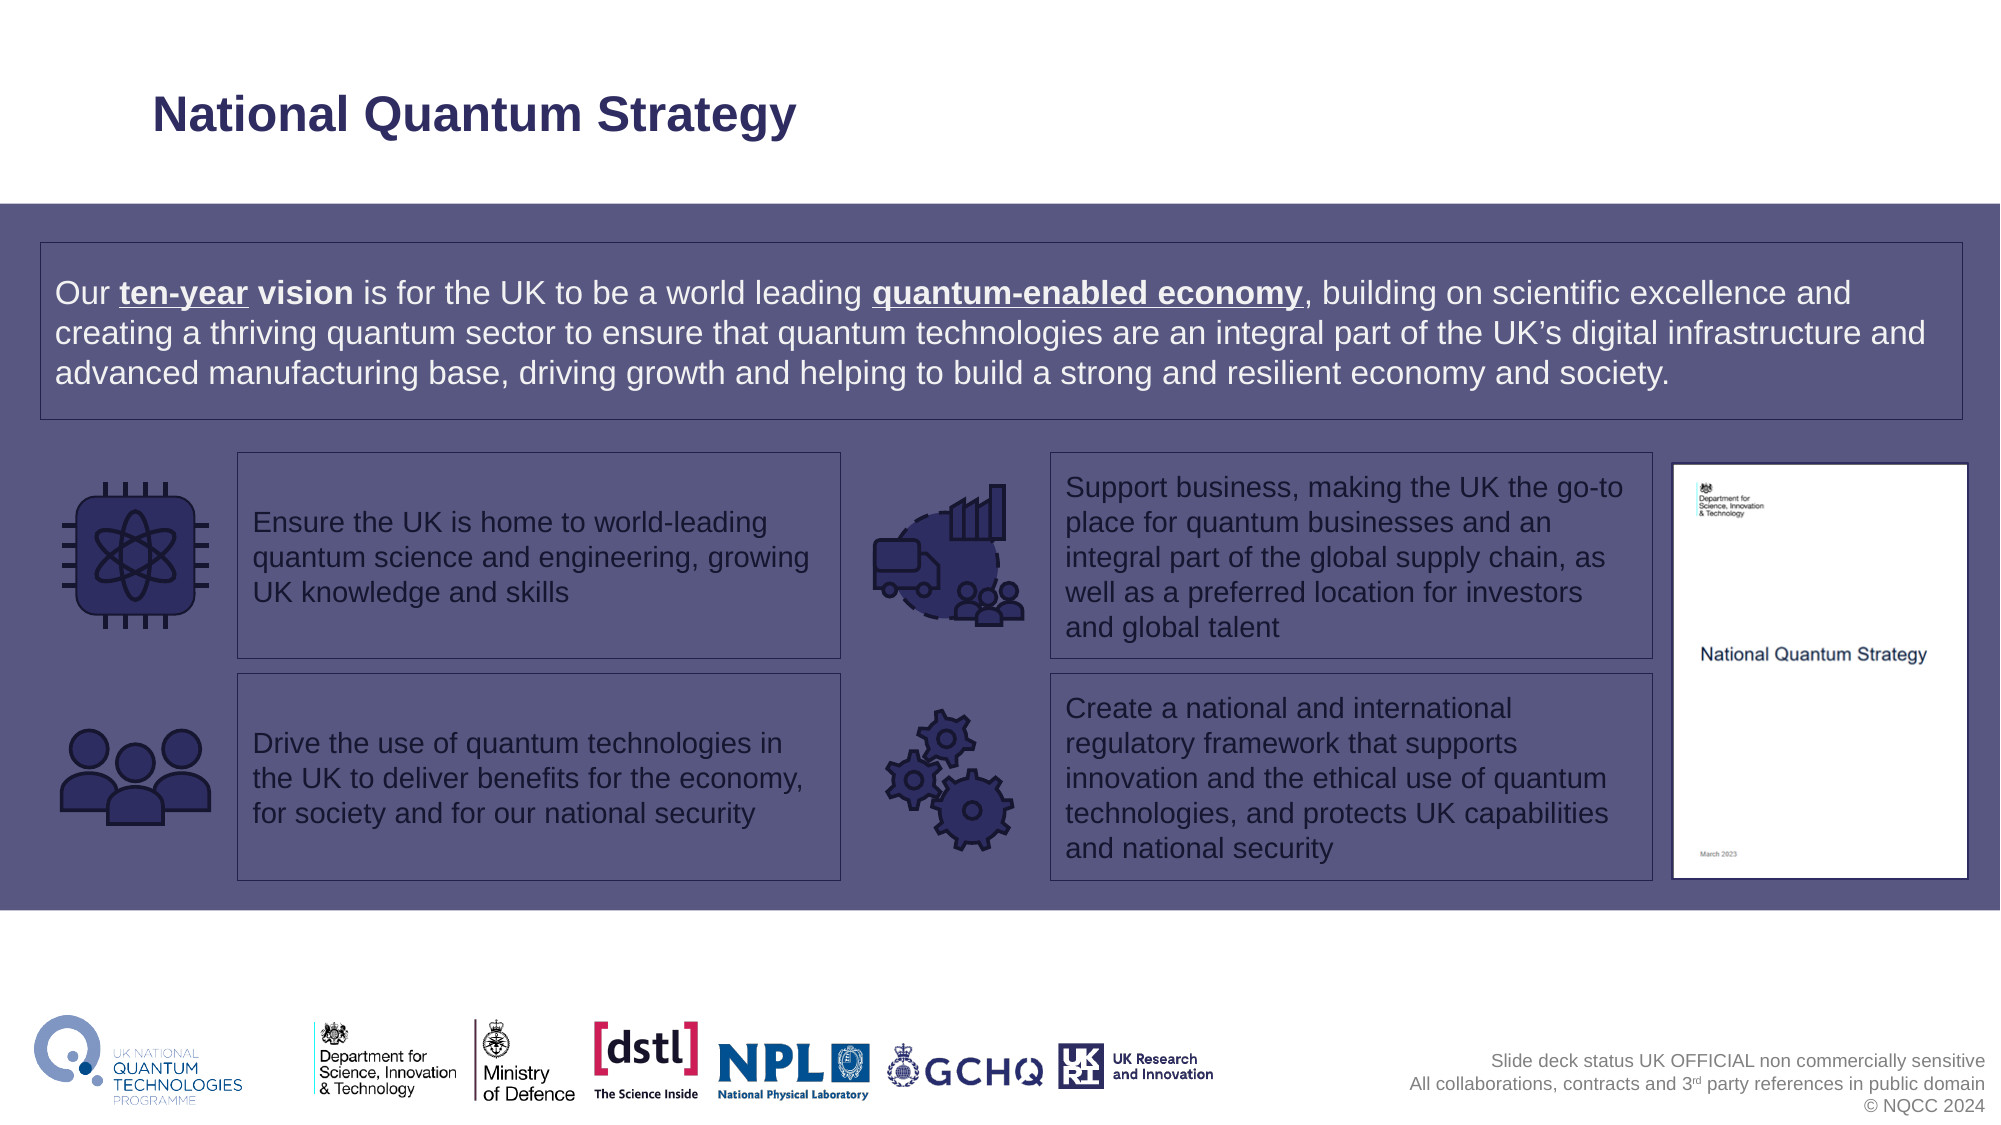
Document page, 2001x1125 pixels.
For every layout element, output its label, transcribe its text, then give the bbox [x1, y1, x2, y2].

picture [1671, 462, 1969, 880]
title National Quantum Strategy [137, 59, 1863, 170]
text_box [0, 203, 2000, 911]
text_box Create a national and international regulatory framework that supports innovation and the ethical use of quantum technologies, and protects UK capabilities and national security [1050, 673, 1653, 881]
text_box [874, 486, 1023, 625]
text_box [34, 1015, 1213, 1105]
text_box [61, 730, 210, 825]
text_box Our ten-year vision is for the UK to be a world leading quantum-enabled economy, building on scientific excellence and creating a thriving quantum sector to ensure that quantum technologies are an integral part of the UK’s digital infrastructure and advanced manufacturing base, driving growth and helping to build a strong and resilient economy and society. [40, 242, 1963, 420]
text_box Ensure the UK is home to world-leading quantum science and engineering, growing UK knowledge and skills [237, 452, 841, 659]
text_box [61, 481, 210, 630]
text_box Slide deck status UK OFFICIAL non commercially sensitive All collaborations, contracts and 3rd party references in public domain © NQCC 2024 [1382, 1041, 2000, 1124]
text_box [884, 703, 1013, 852]
text_box Drive the use of quantum technologies in the UK to deliver benefits for the economy, for society and for our national security [237, 673, 841, 881]
text_box [18, 984, 402, 1108]
text_box Support business, making the UK the go-to place for quantum businesses and an integral part of the global supply chain, as well as a preferred location for investors and global talent [1050, 452, 1653, 659]
